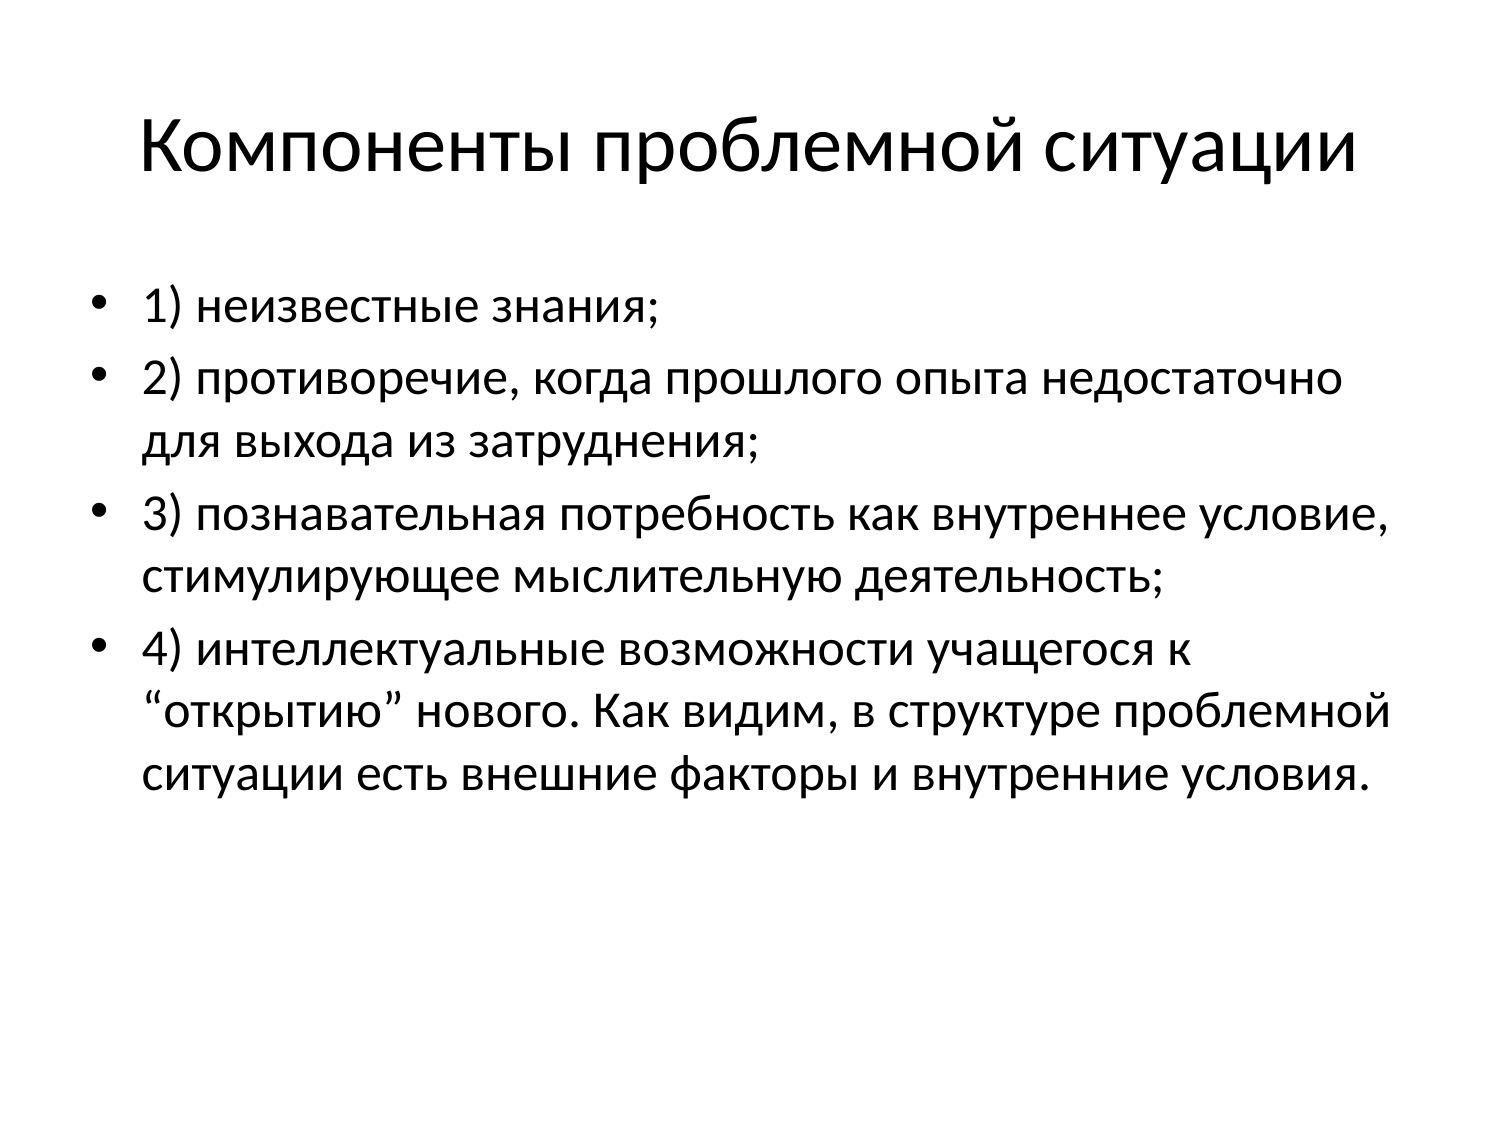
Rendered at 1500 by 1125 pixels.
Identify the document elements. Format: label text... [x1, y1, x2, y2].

title Компоненты проблемной ситуации [75, 45, 1425, 233]
list 1) неизвестные знания; 2) противоречие, когда прошлого опыта недостаточно для выхода из затруднения; 3) познавательная потребность как внутреннее условие, стимулирующее мыслительную деятельность; 4) интеллектуальные возможности учащегося к “открытию” нового. Как видим, в структуре проблемной ситуации есть внешние факторы и внутренние условия. [75, 262, 1425, 1005]
